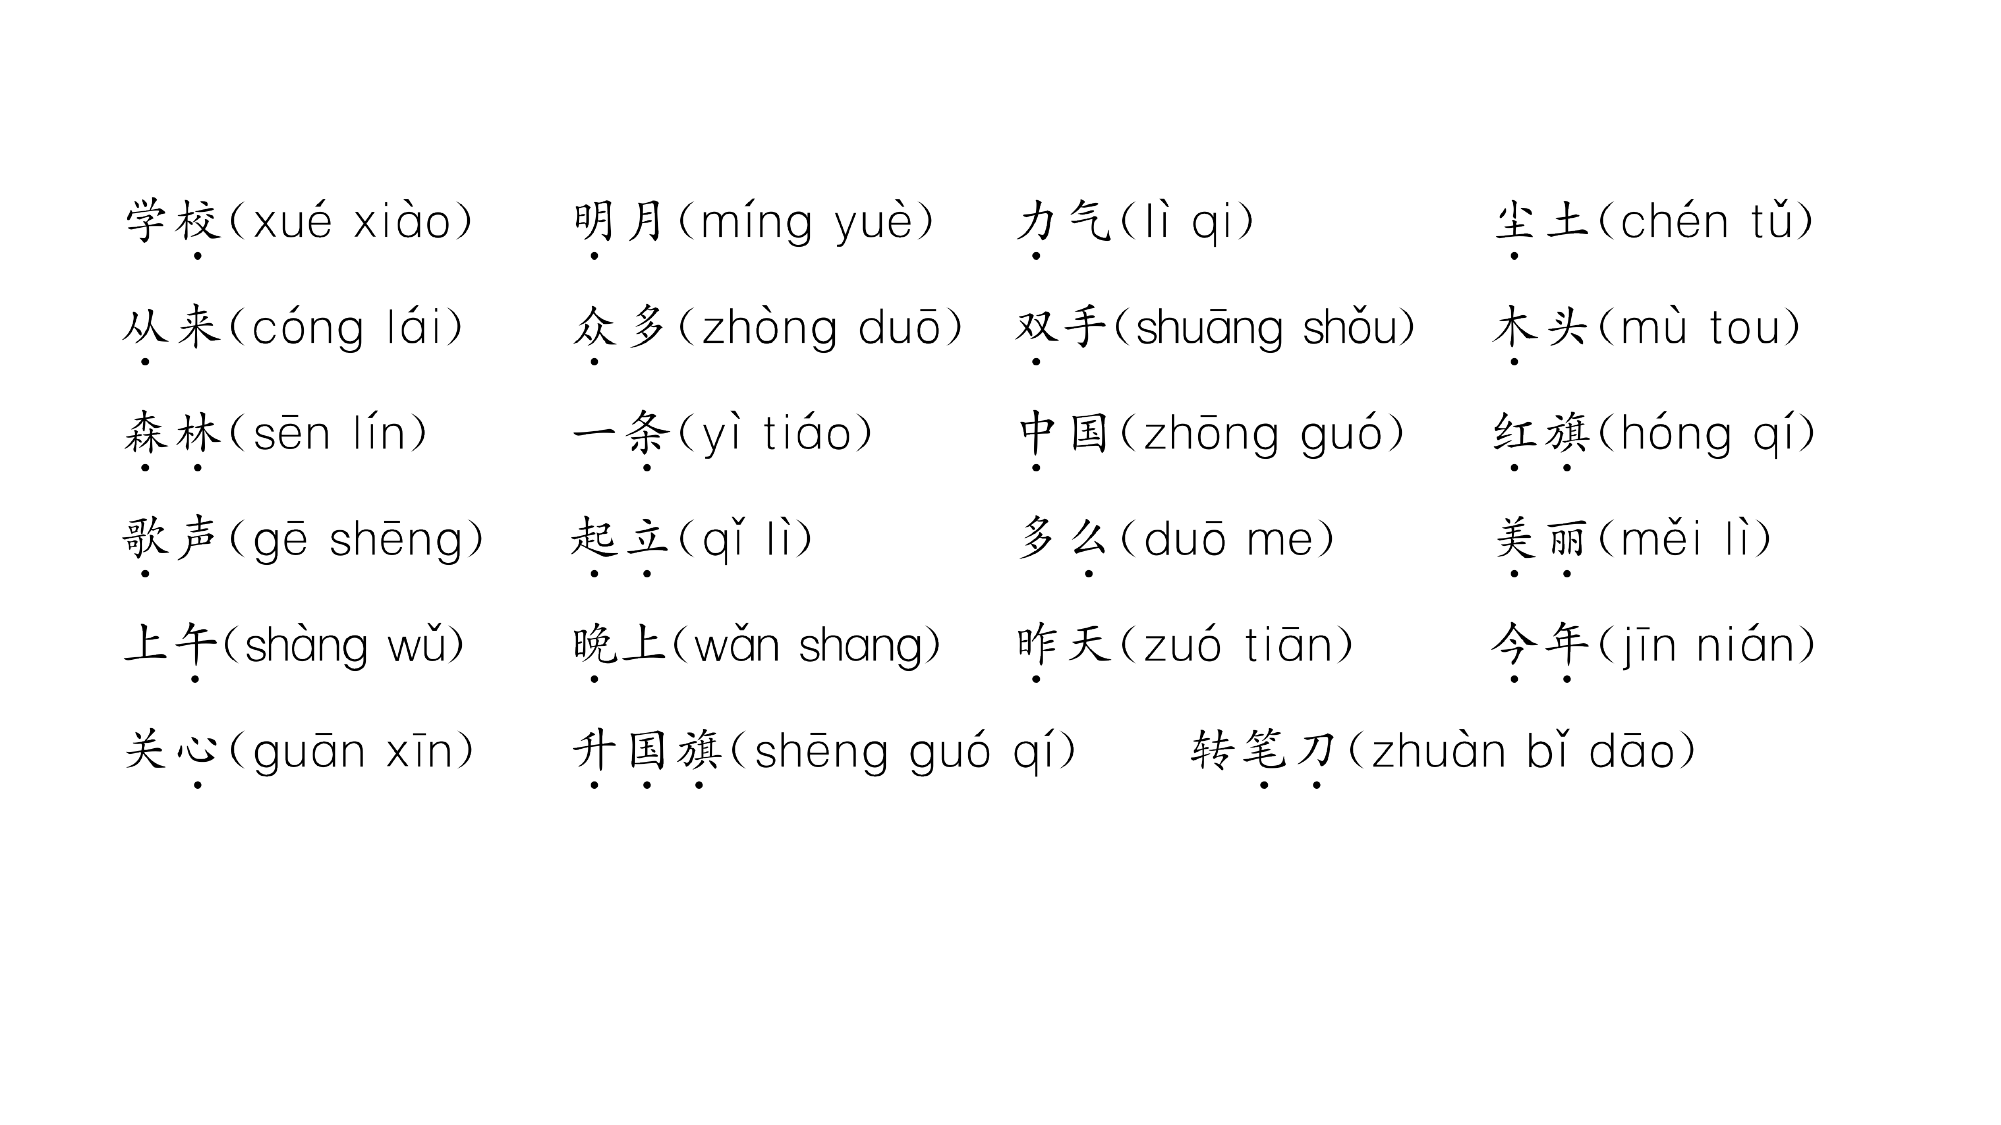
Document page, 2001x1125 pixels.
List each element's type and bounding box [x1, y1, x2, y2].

picture [118, 177, 2000, 806]
